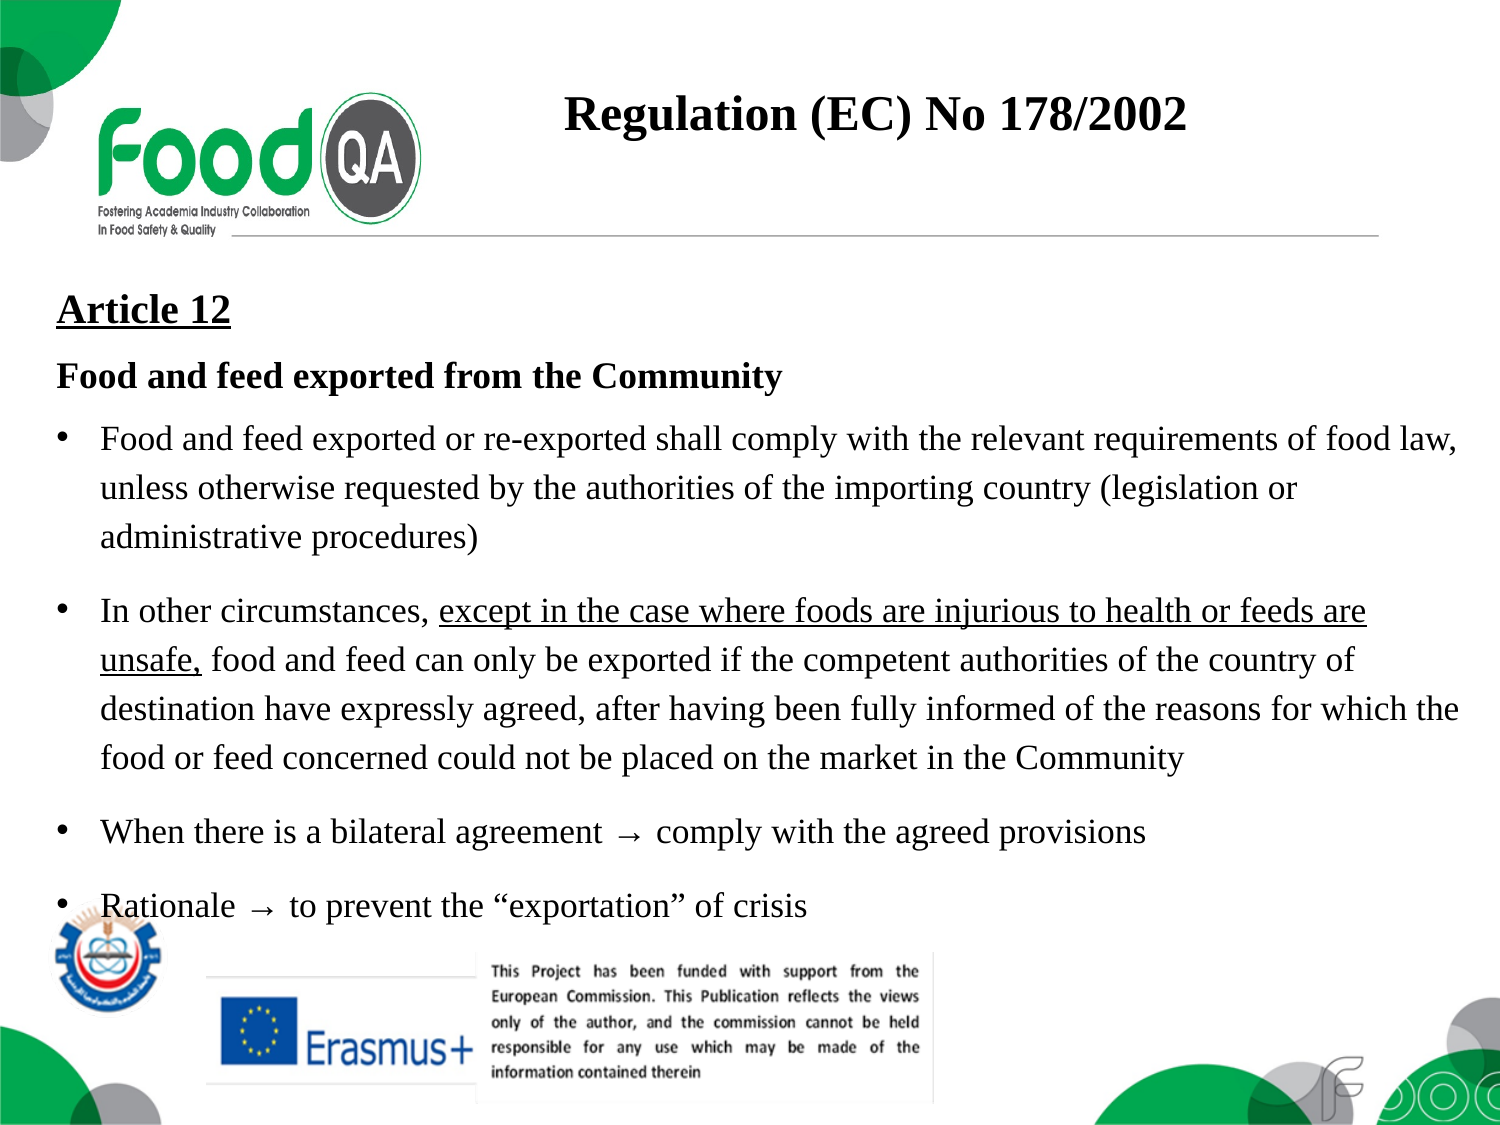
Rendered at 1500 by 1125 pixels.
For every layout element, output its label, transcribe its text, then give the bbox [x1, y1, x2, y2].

picture [0, 0, 1500, 244]
list Article 12 Food and feed exported from the Community Food and feed exported or re-exported shall comply with the relevant requirements of food law, unless otherwise requested by the authorities of the importing country (legislation or administrative procedures) In other circumstances, except in the case where foods are injurious to health or feeds are unsafe, food and feed can only be exported if the competent authorities of the country of destination have expressly agreed, after having been fully informed of the reasons for which the food or feed concerned could not be placed on the market in the Community When there is a bilateral agreement → comply with the agreed provisions Rationale → to prevent the “exportation” of crisis [41, 267, 1483, 957]
picture [0, 892, 1500, 1125]
